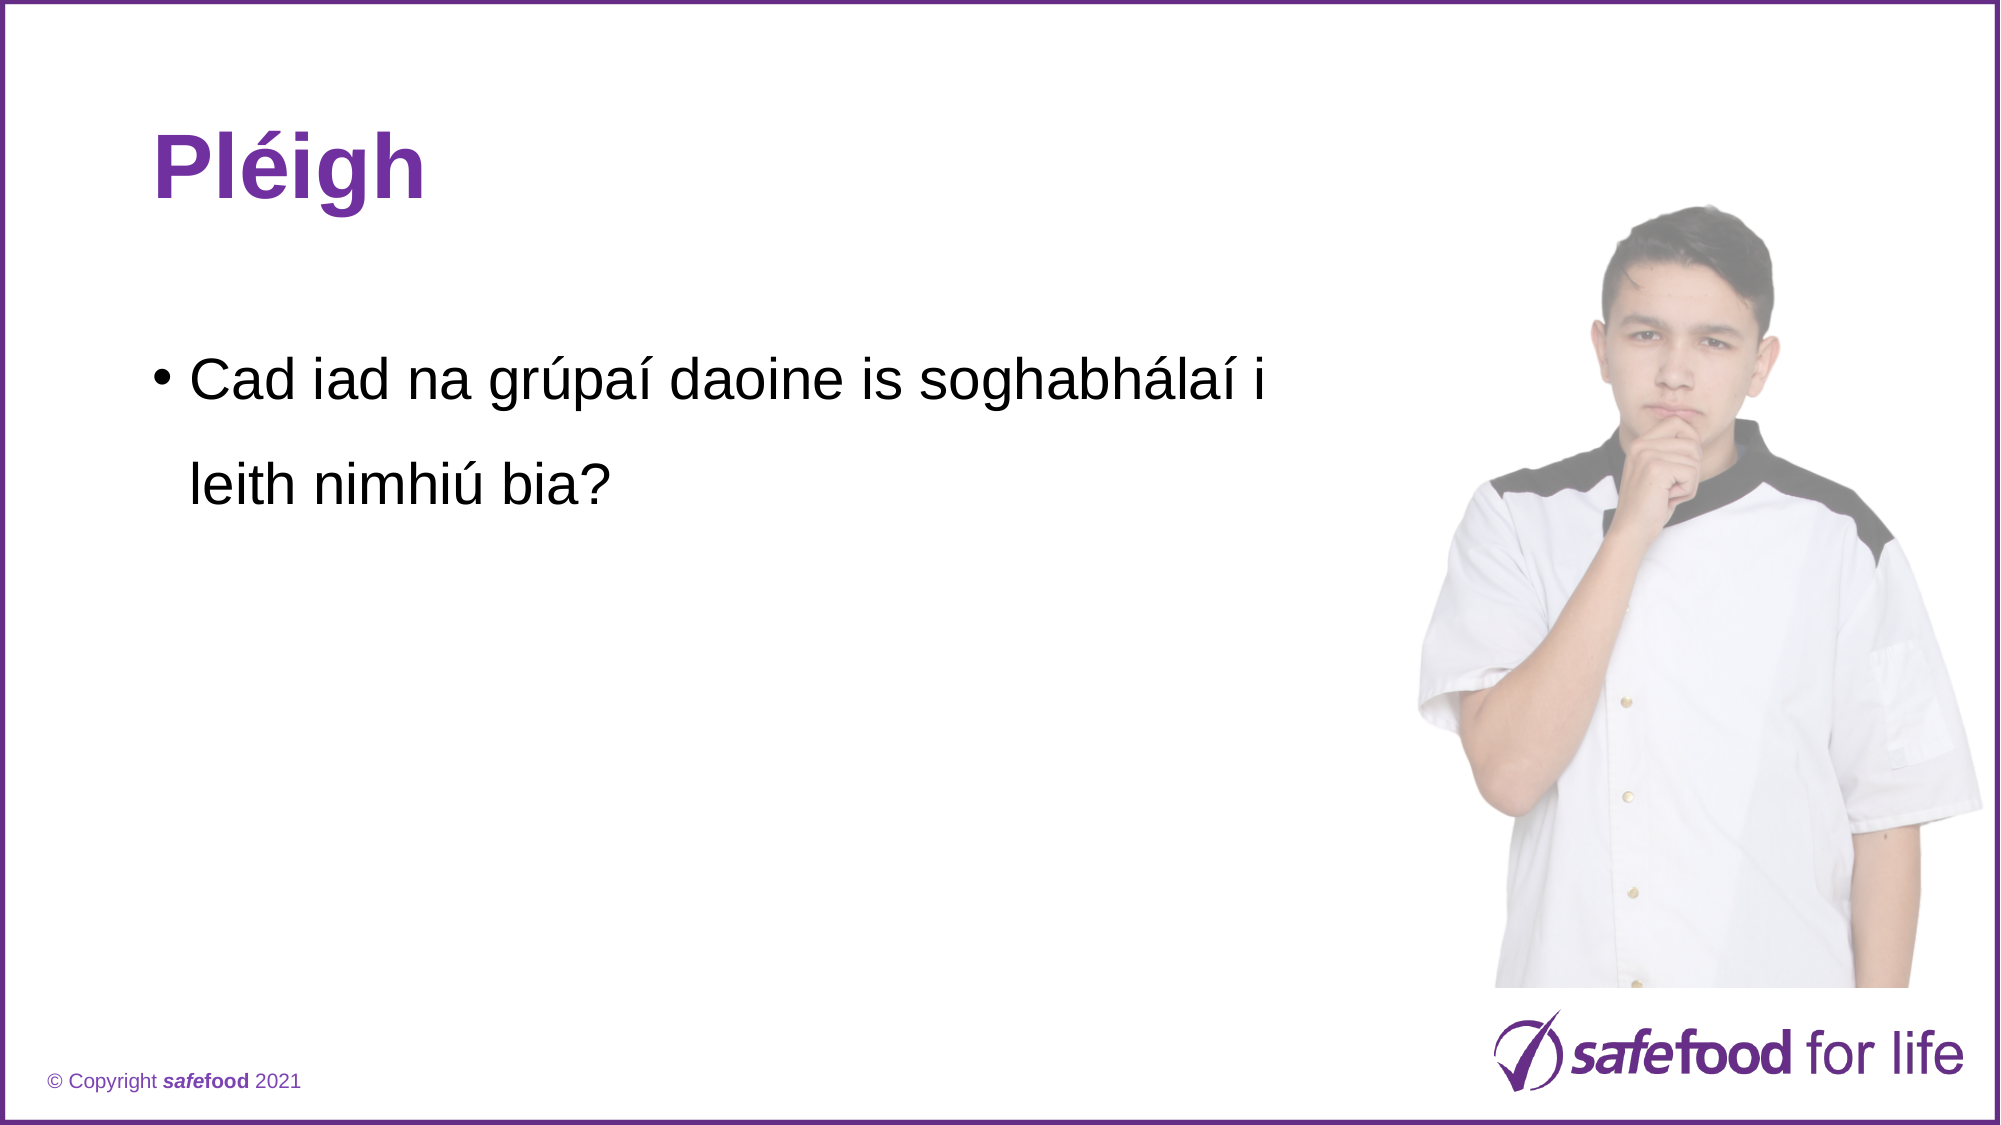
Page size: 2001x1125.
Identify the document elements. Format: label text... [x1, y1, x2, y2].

title Pléigh [137, 59, 1863, 278]
picture [0, 0, 2000, 1125]
list Cad iad na grúpaí daoine is soghabhálaí i leith nimhiú bia? [137, 299, 1342, 988]
